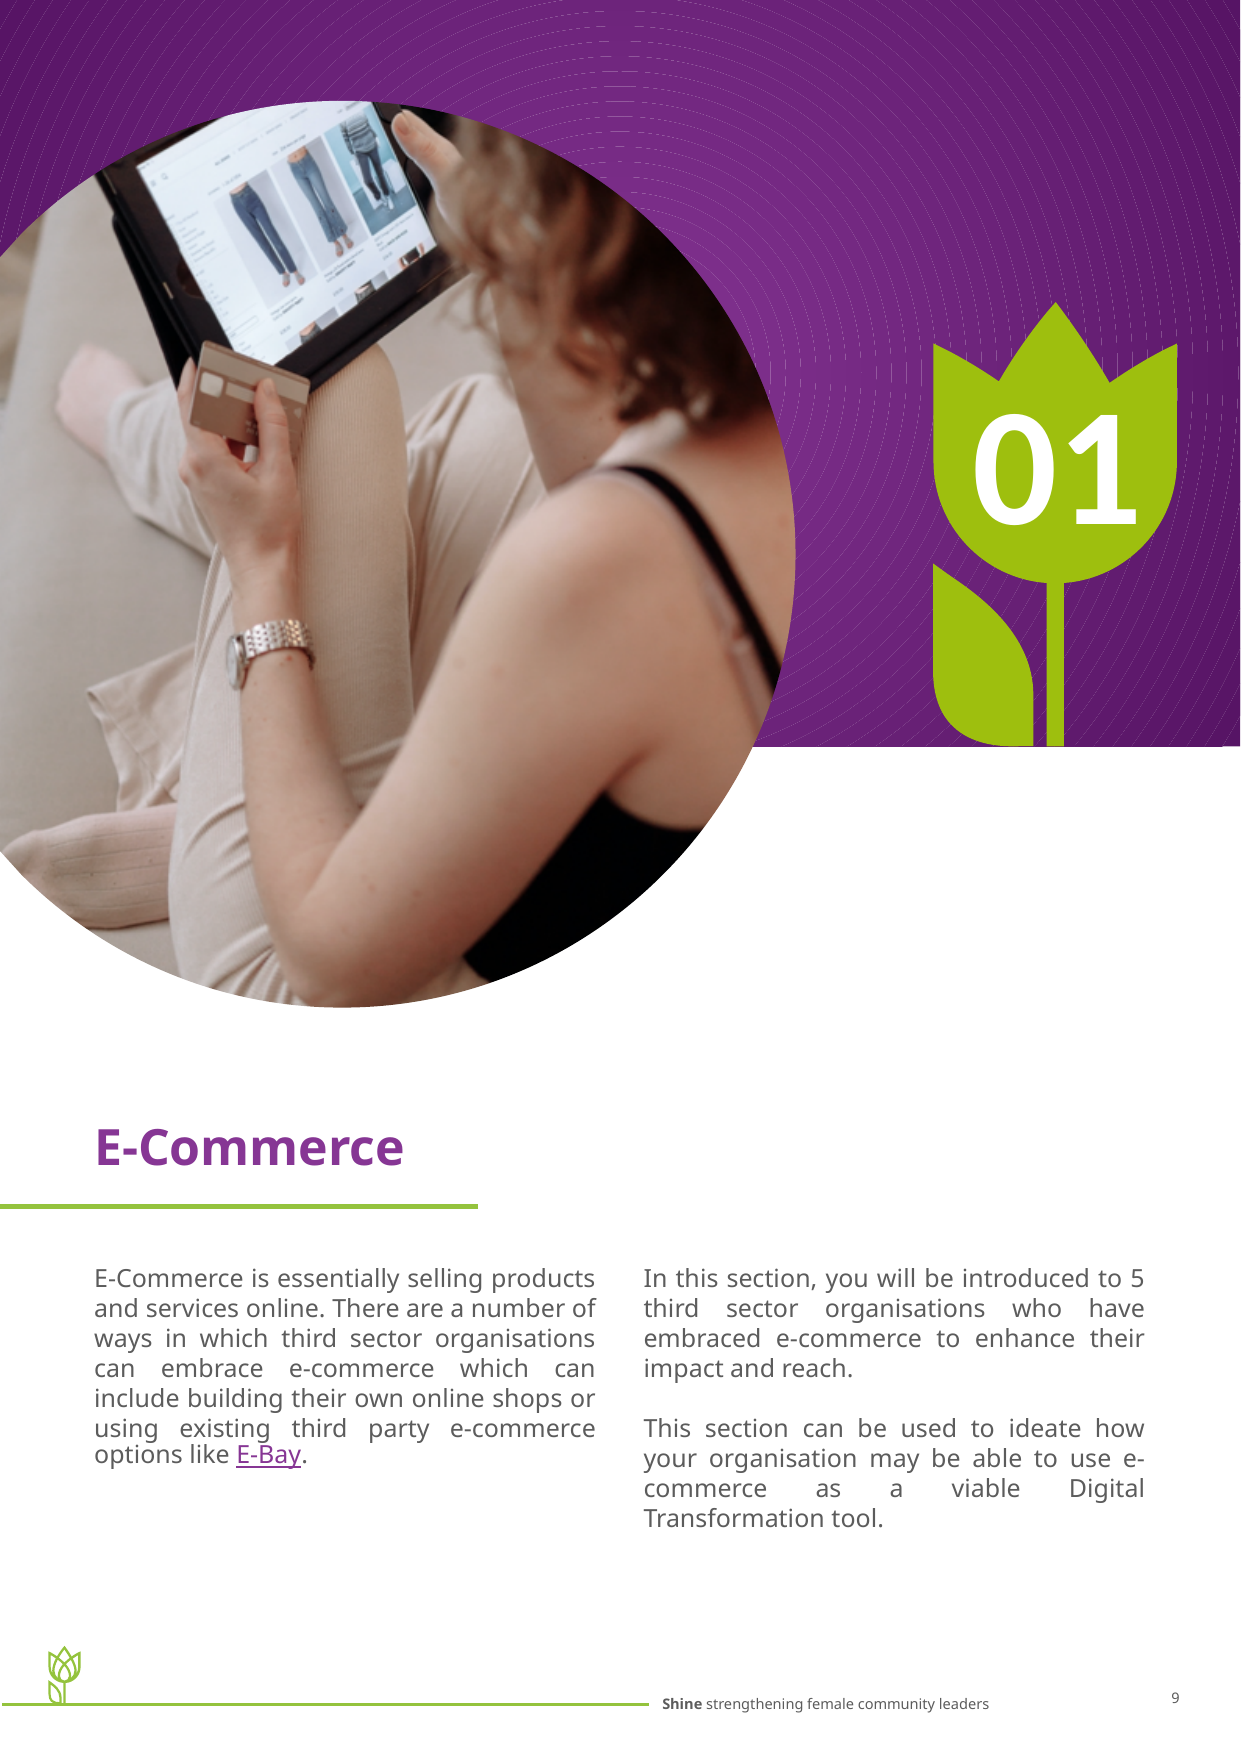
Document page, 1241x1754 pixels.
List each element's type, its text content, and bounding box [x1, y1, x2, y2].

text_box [933, 301, 1177, 747]
slide_number 9 [922, 1652, 1195, 1746]
text_box E-Commerce is essentially selling products and services online. There are a number of ways in which third sector organisations can embrace e-commerce which can include building their own online shops or using existing third party e-commerce options like E-Bay. In this section, you will be introduced to 5 third sector organisations who have embraced e-commerce to enhance their impact and reach. This section can be used to ideate how your organisation may be able to use e-commerce as a viable Digital Transformation tool. [79, 1255, 1161, 1568]
text_box [0, 99, 797, 1009]
text_box [0, 0, 1241, 747]
list E-Commerce [79, 1108, 1111, 1255]
